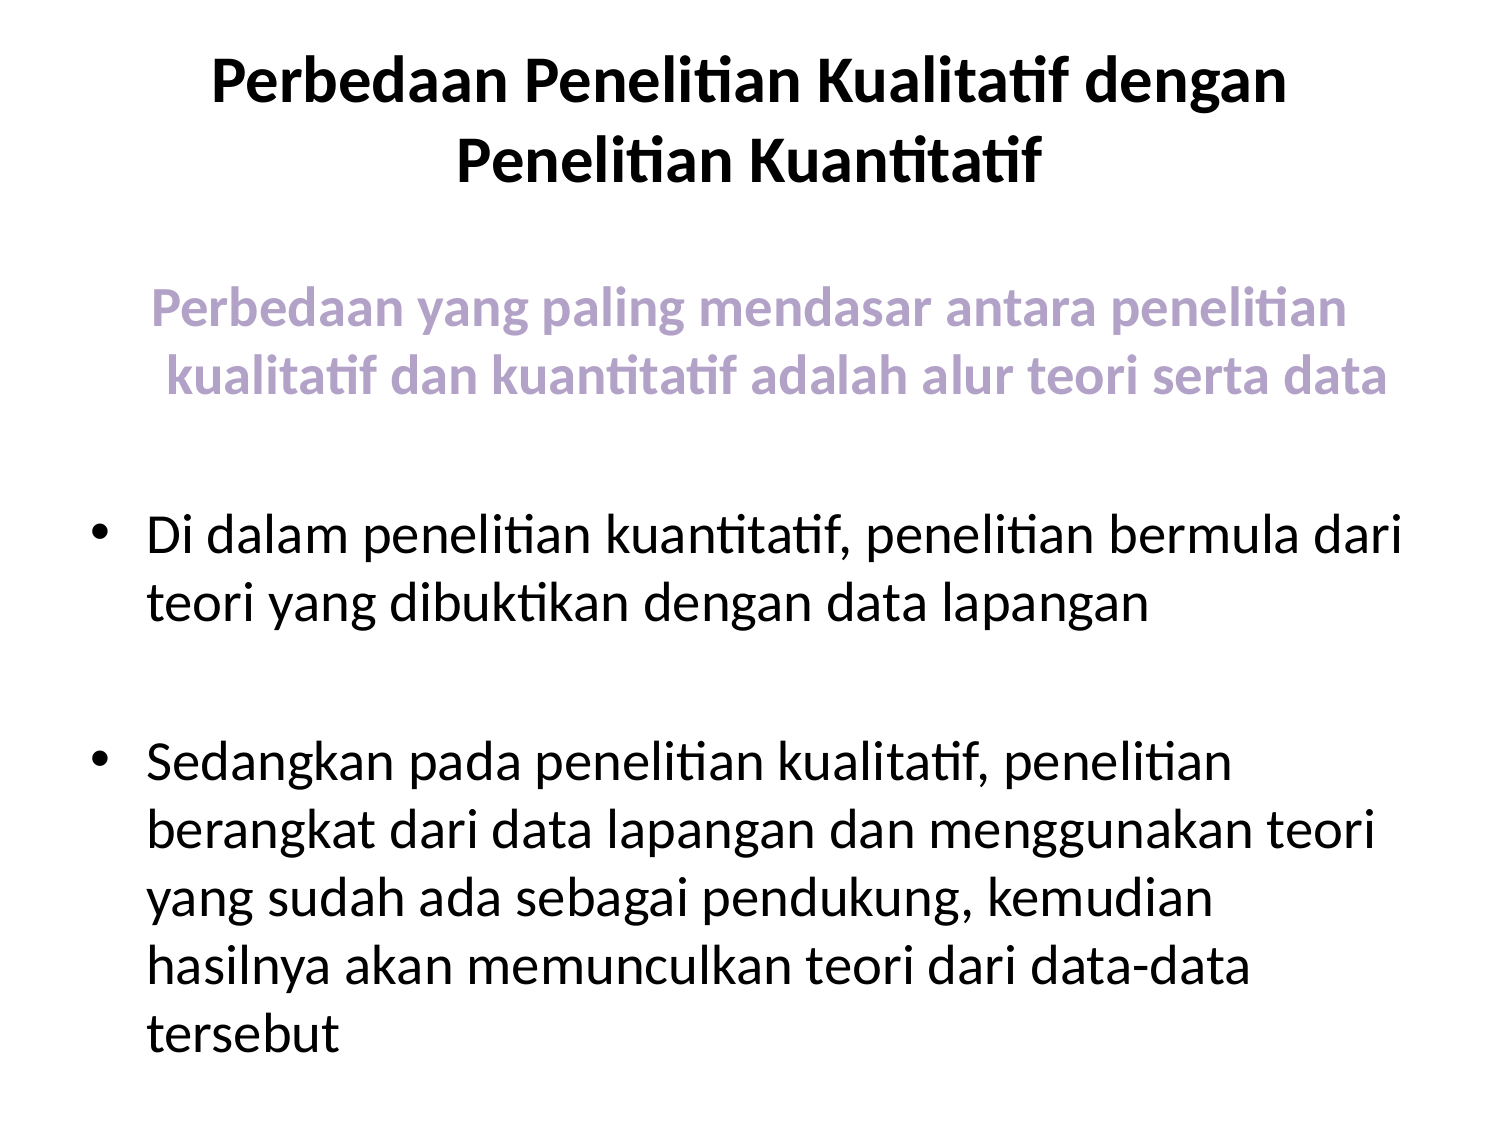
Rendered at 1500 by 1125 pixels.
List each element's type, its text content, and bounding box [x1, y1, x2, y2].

title Perbedaan Penelitian Kualitatif dengan Penelitian Kuantitatif [75, 62, 1425, 250]
list Perbedaan yang paling mendasar antara penelitian kualitatif dan kuantitatif adalah alur teori serta data Di dalam penelitian kuantitatif, penelitian bermula dari teori yang dibuktikan dengan data lapangan Sedangkan pada penelitian kualitatif, penelitian berangkat dari data lapangan dan menggunakan teori yang sudah ada sebagai pendukung, kemudian hasilnya akan memunculkan teori dari data-data tersebut [75, 262, 1425, 1075]
